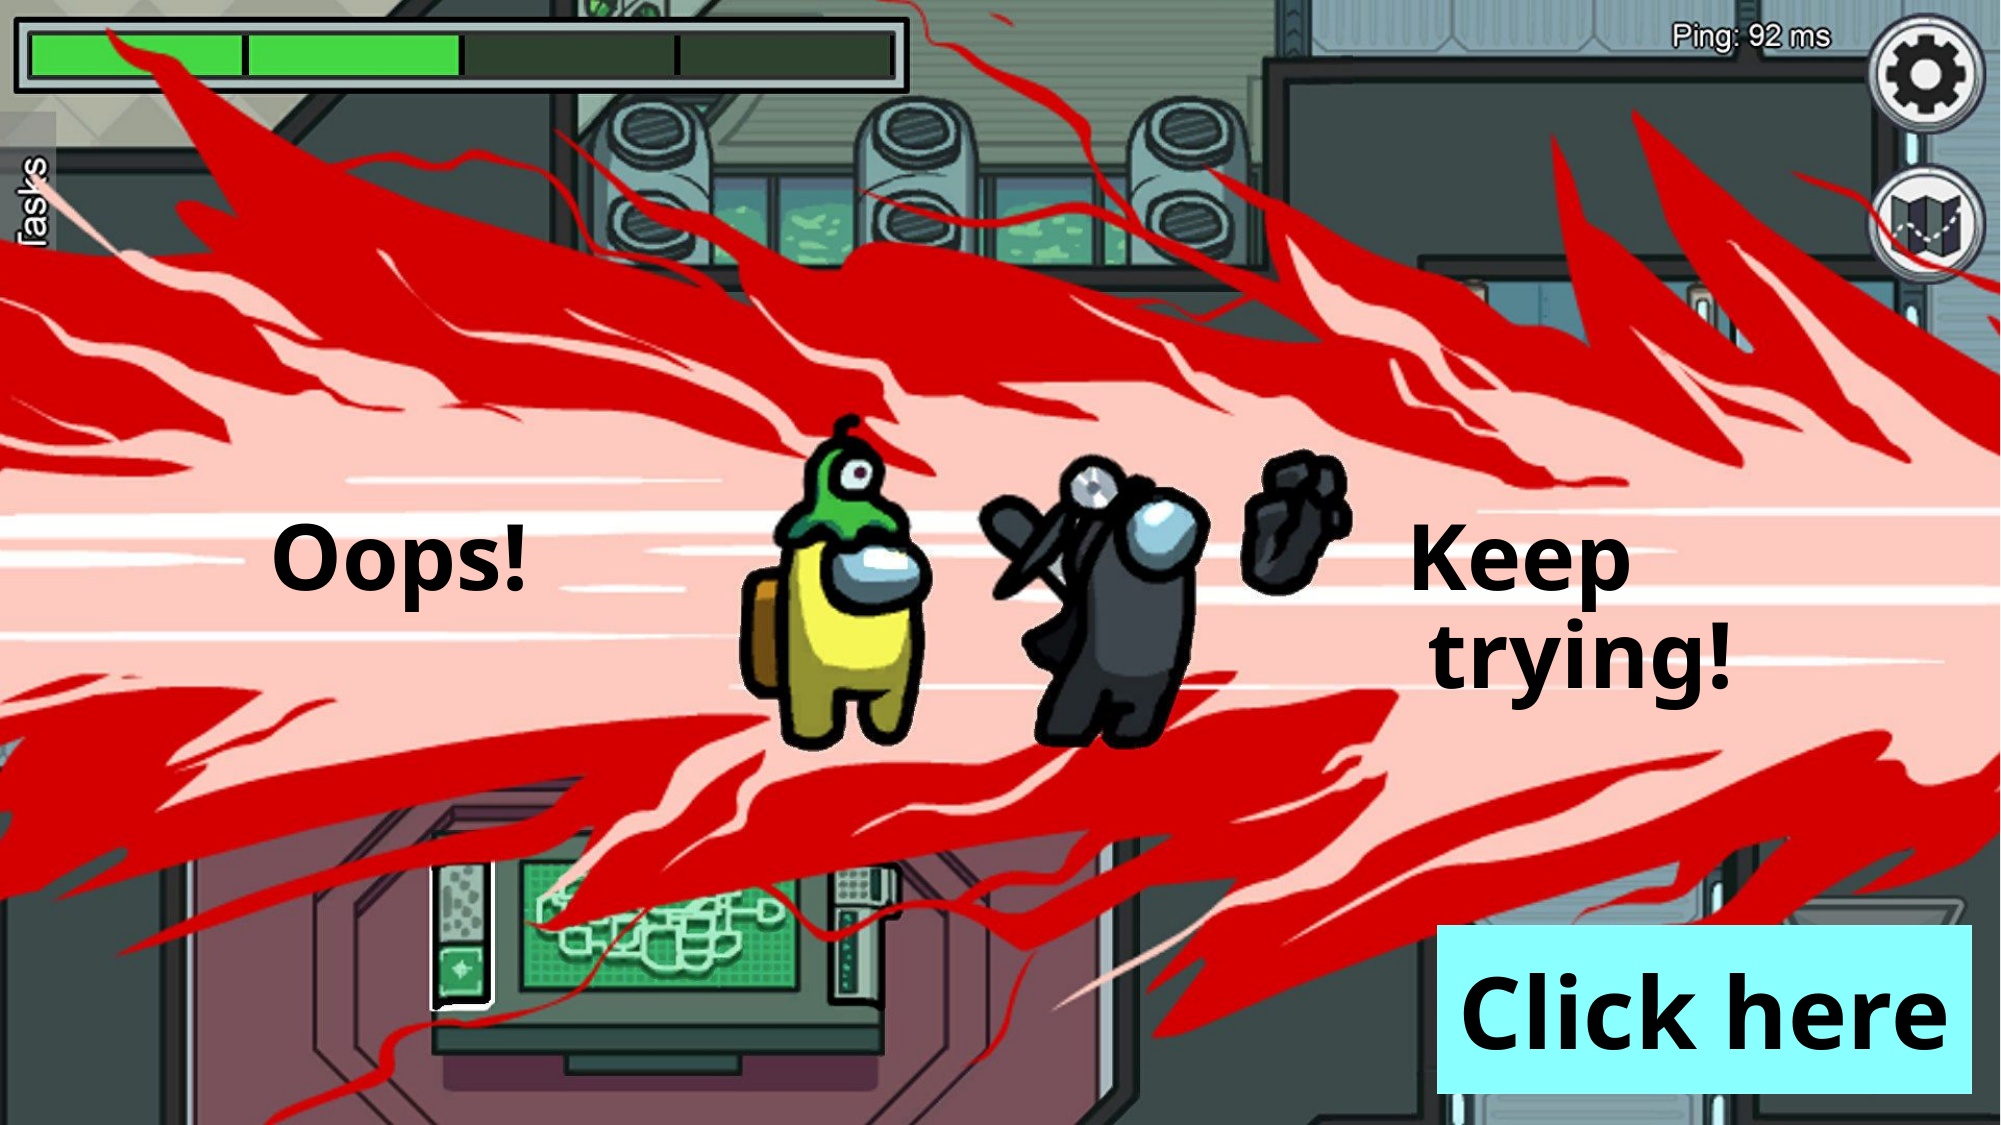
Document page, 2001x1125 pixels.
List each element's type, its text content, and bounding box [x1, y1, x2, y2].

text_box Click here [1438, 926, 1972, 1093]
picture [0, 0, 2001, 1125]
title Oops! Keep trying! [0, 501, 2000, 719]
